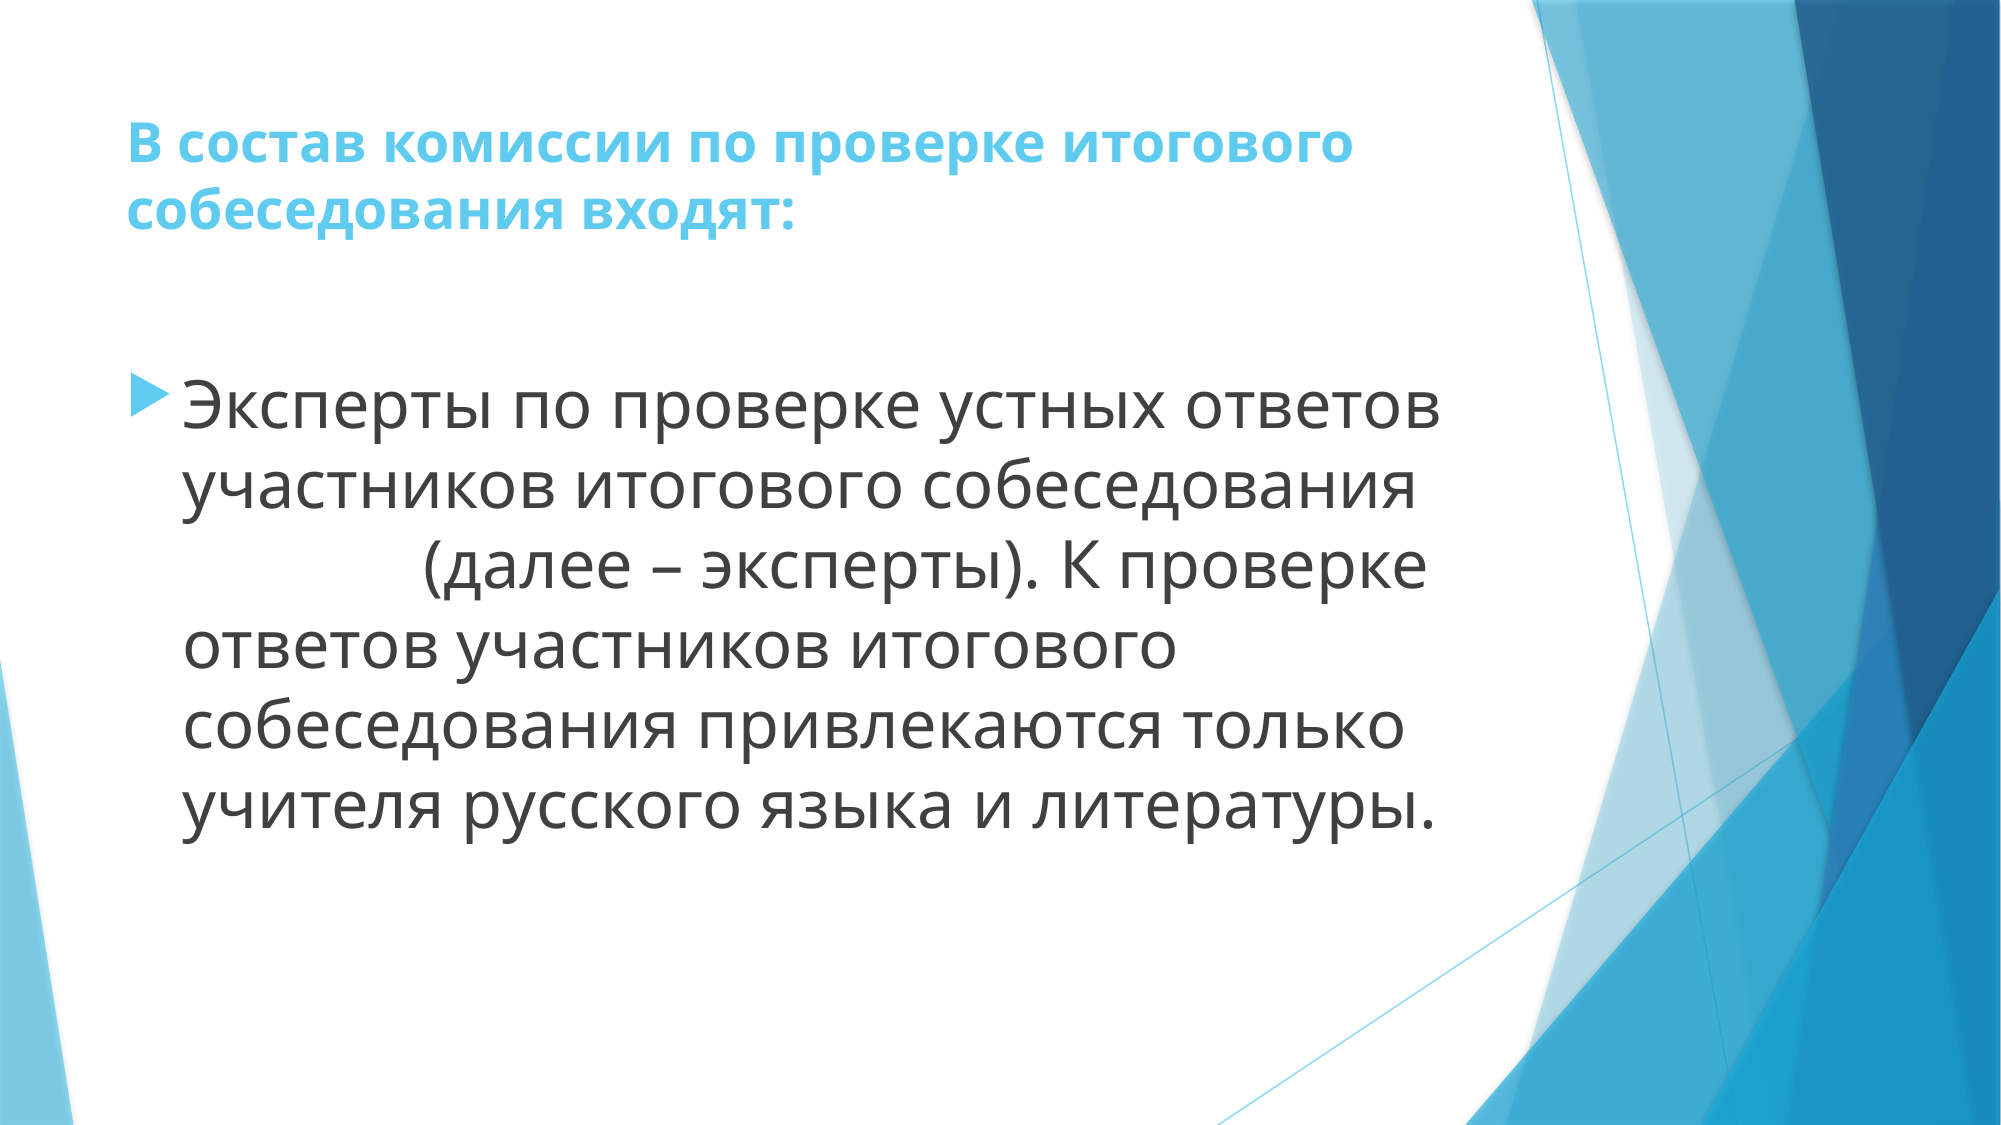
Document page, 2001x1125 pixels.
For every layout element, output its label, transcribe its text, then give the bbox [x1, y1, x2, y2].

list Эксперты по проверке устных ответов участников итогового собеседования (далее – эксперты). К проверке ответов участников итогового собеседования привлекаются только учителя русского языка и литературы. [111, 354, 1522, 992]
title В состав комиссии по проверке итогового собеседования входят: [111, 99, 1522, 317]
